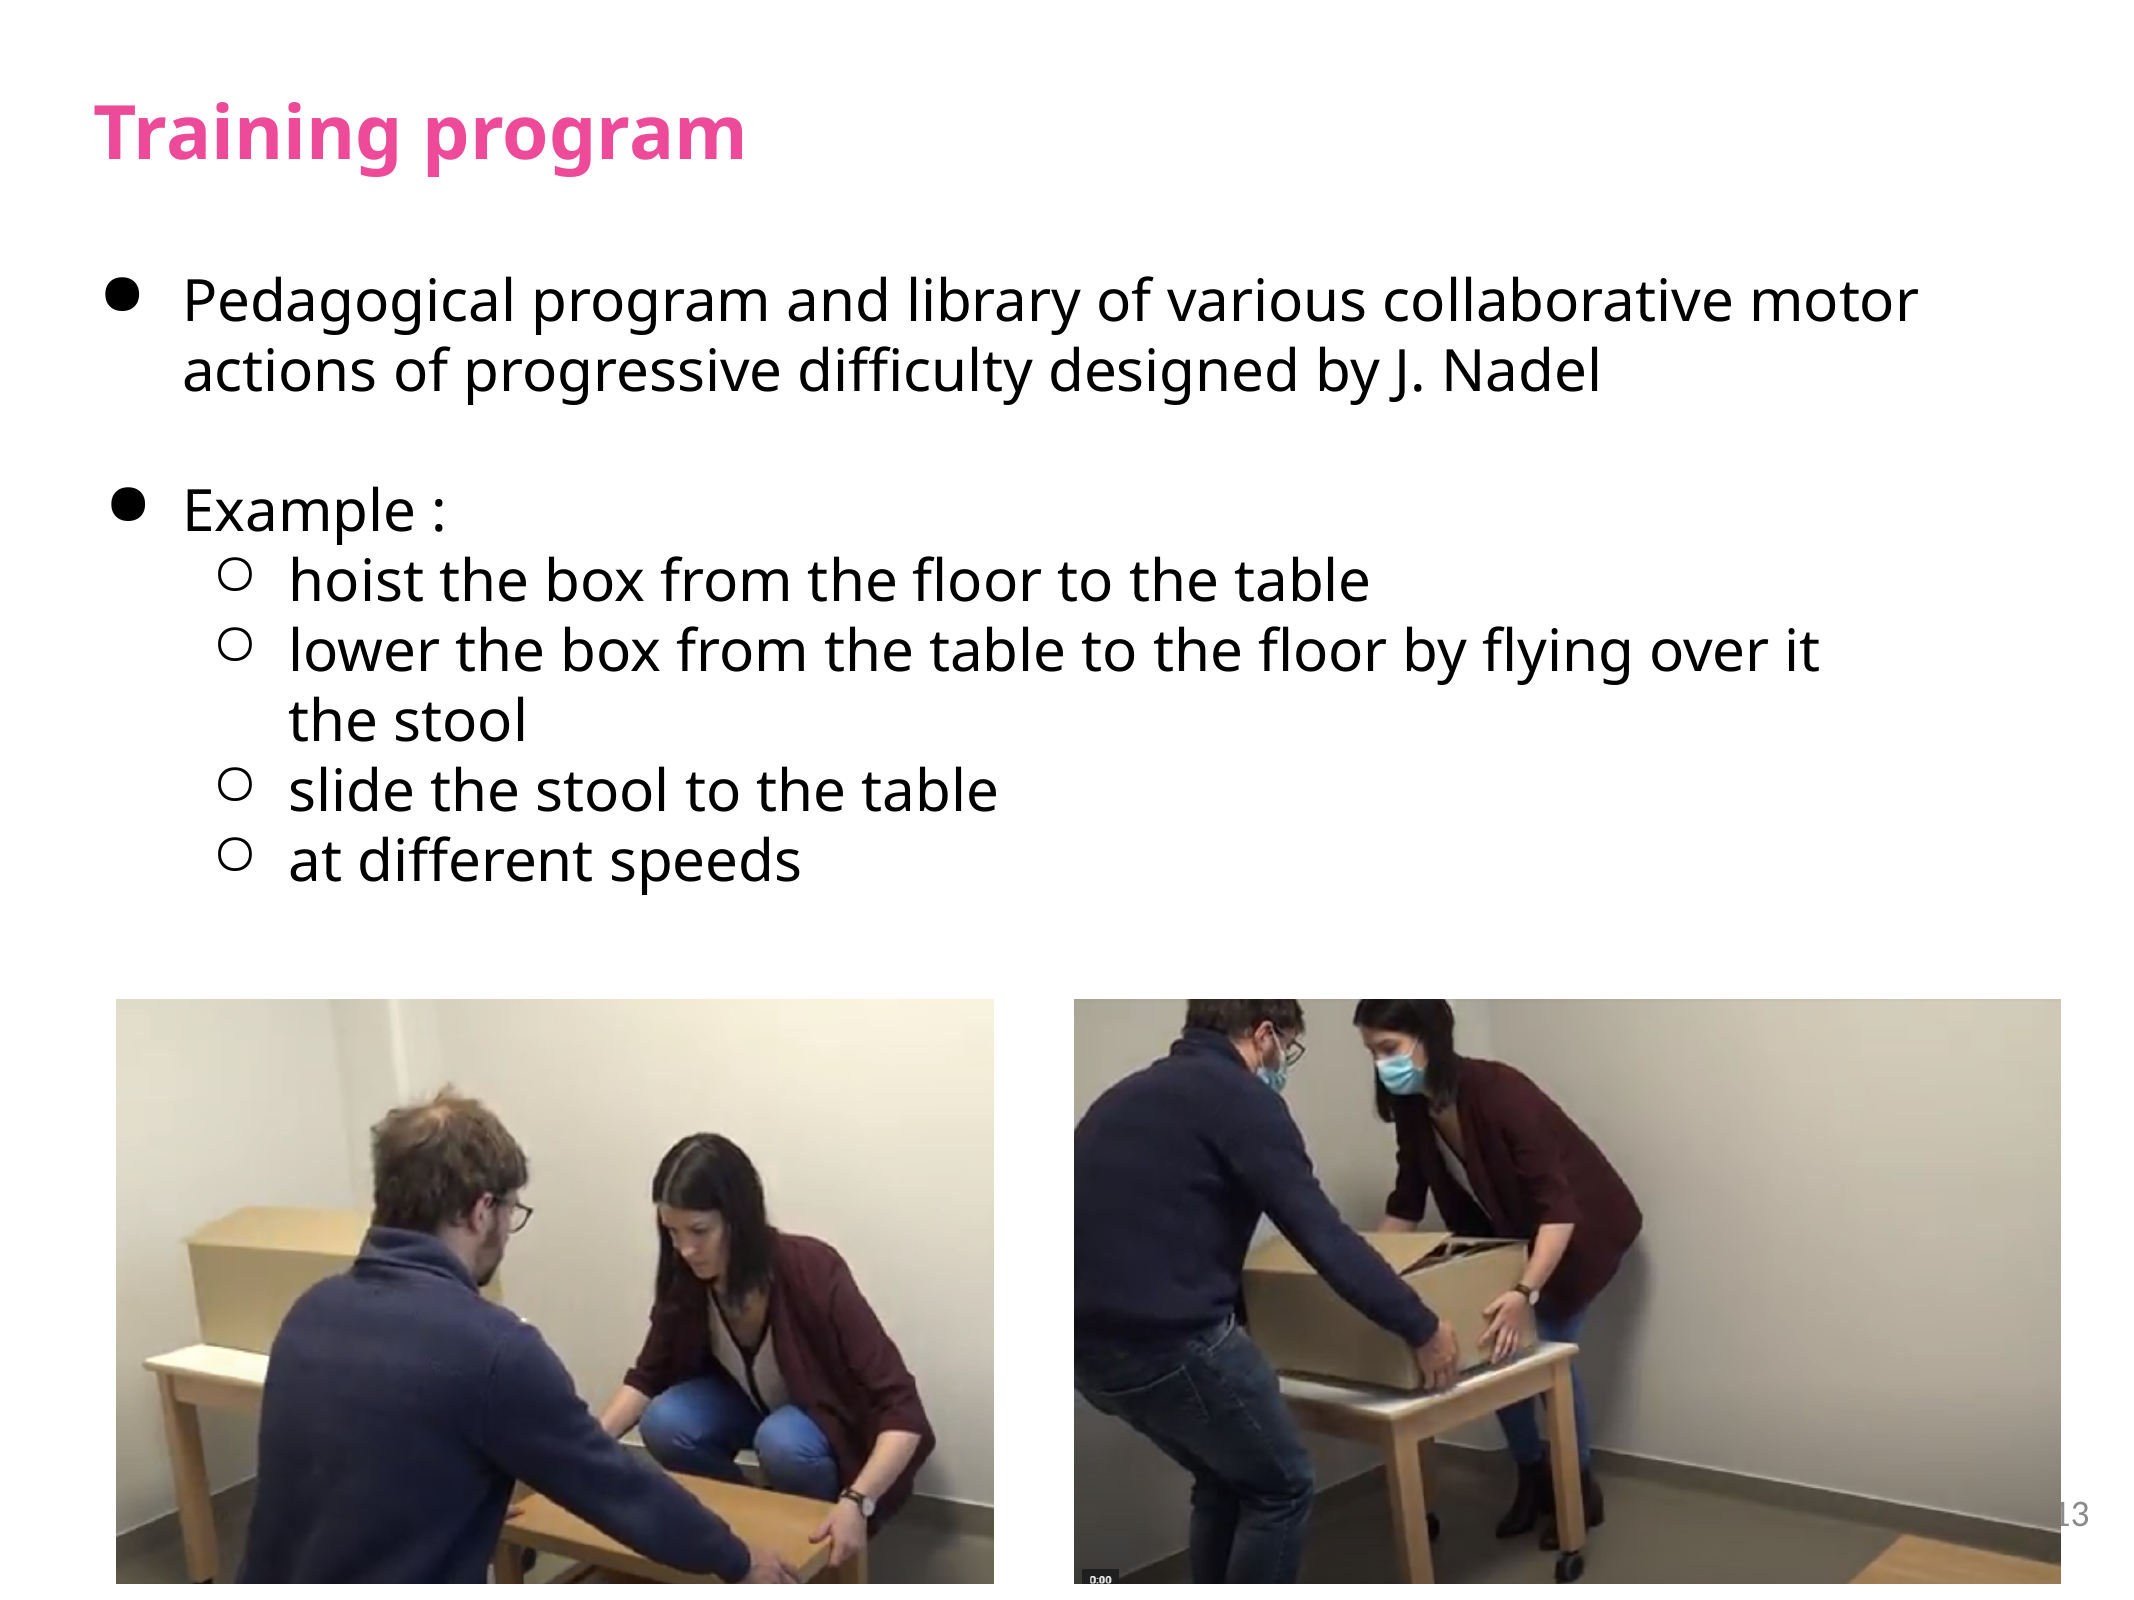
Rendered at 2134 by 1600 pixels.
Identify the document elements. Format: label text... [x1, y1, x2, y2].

list Pedagogical program and library of various collaborative motor actions of progressive difficulty designed by J. Nadel Example : hoist the box from the floor to the table lower the box from the table to the floor by flying over it the stool slide the stool to the table at different speeds [54, 241, 2105, 1305]
picture [116, 999, 994, 1584]
picture [1074, 999, 2061, 1584]
slide_number 13 [2066, 1450, 2105, 1573]
title Training program [72, 63, 2061, 241]
